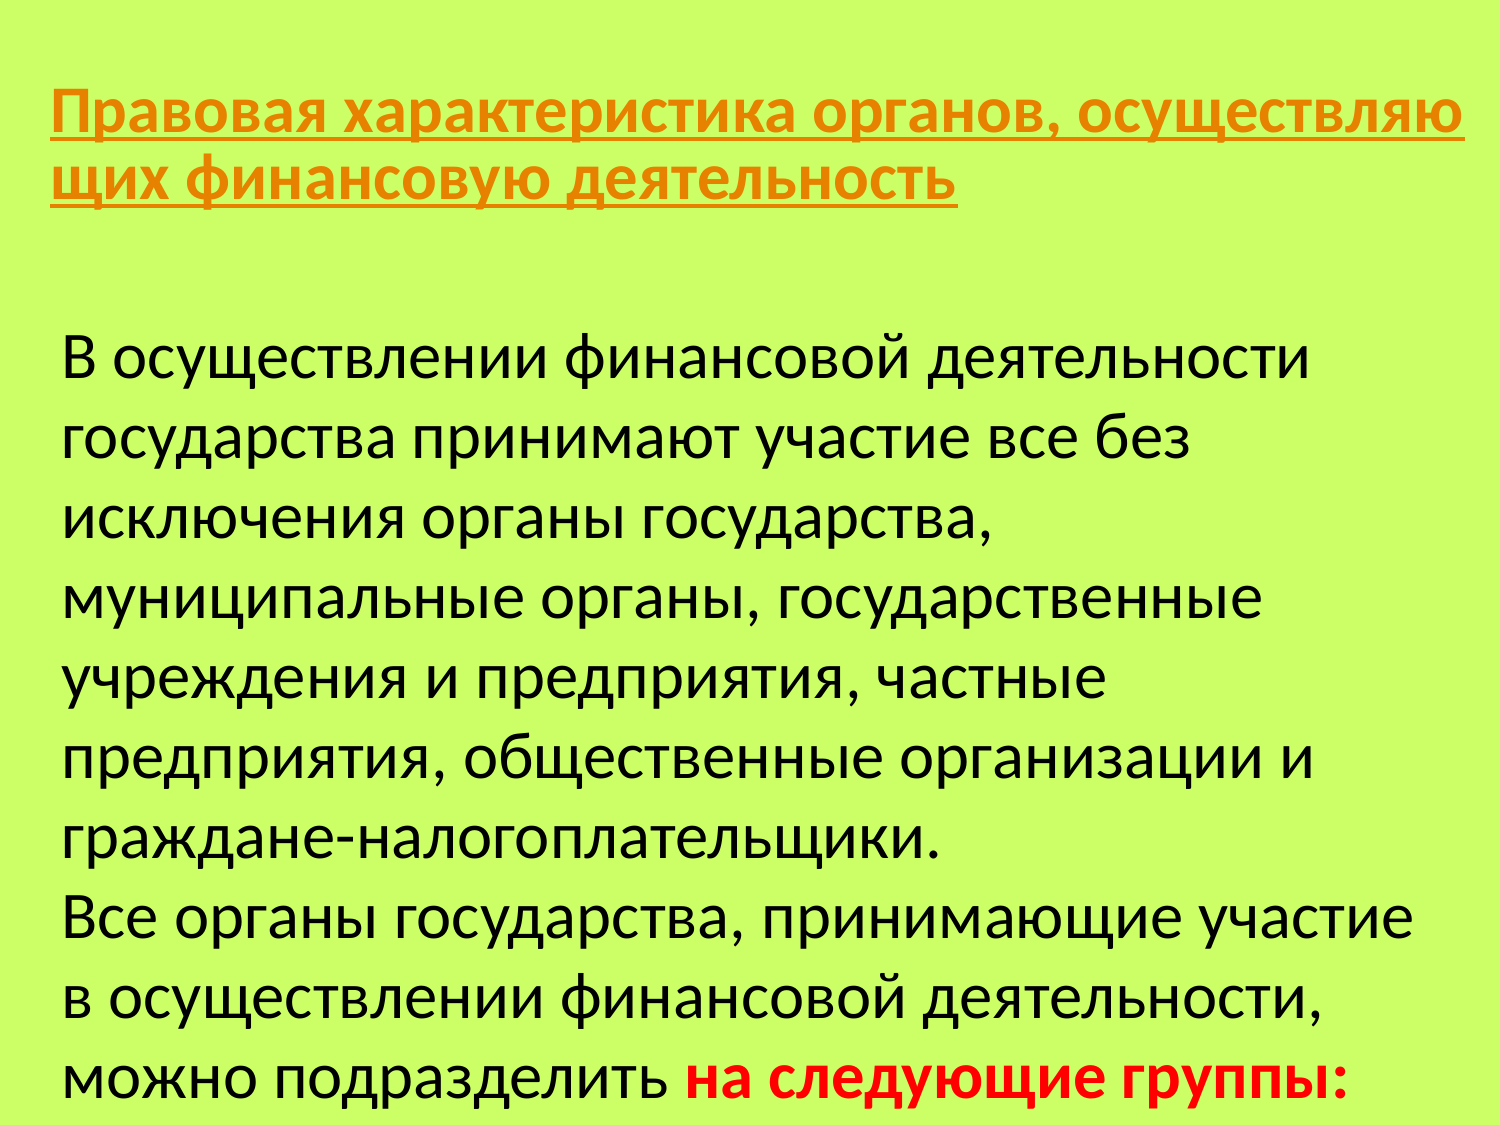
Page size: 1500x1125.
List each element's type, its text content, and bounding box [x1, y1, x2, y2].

text_box В осуществлении финансовой деятельности государства принимают участие все без исключения органы государства, муниципальные органы, государственные учреждения и предприятия, частные предприятия, общественные организации и граждане-налогоплательщики. Все органы государства, принимающие участие в осуществлении финансовой деятельности, можно подразделить на следующие группы: [46, 304, 1477, 1120]
text_box Правовая характеристика органов, осуществляющих финансовую деятельность [35, 58, 1500, 394]
